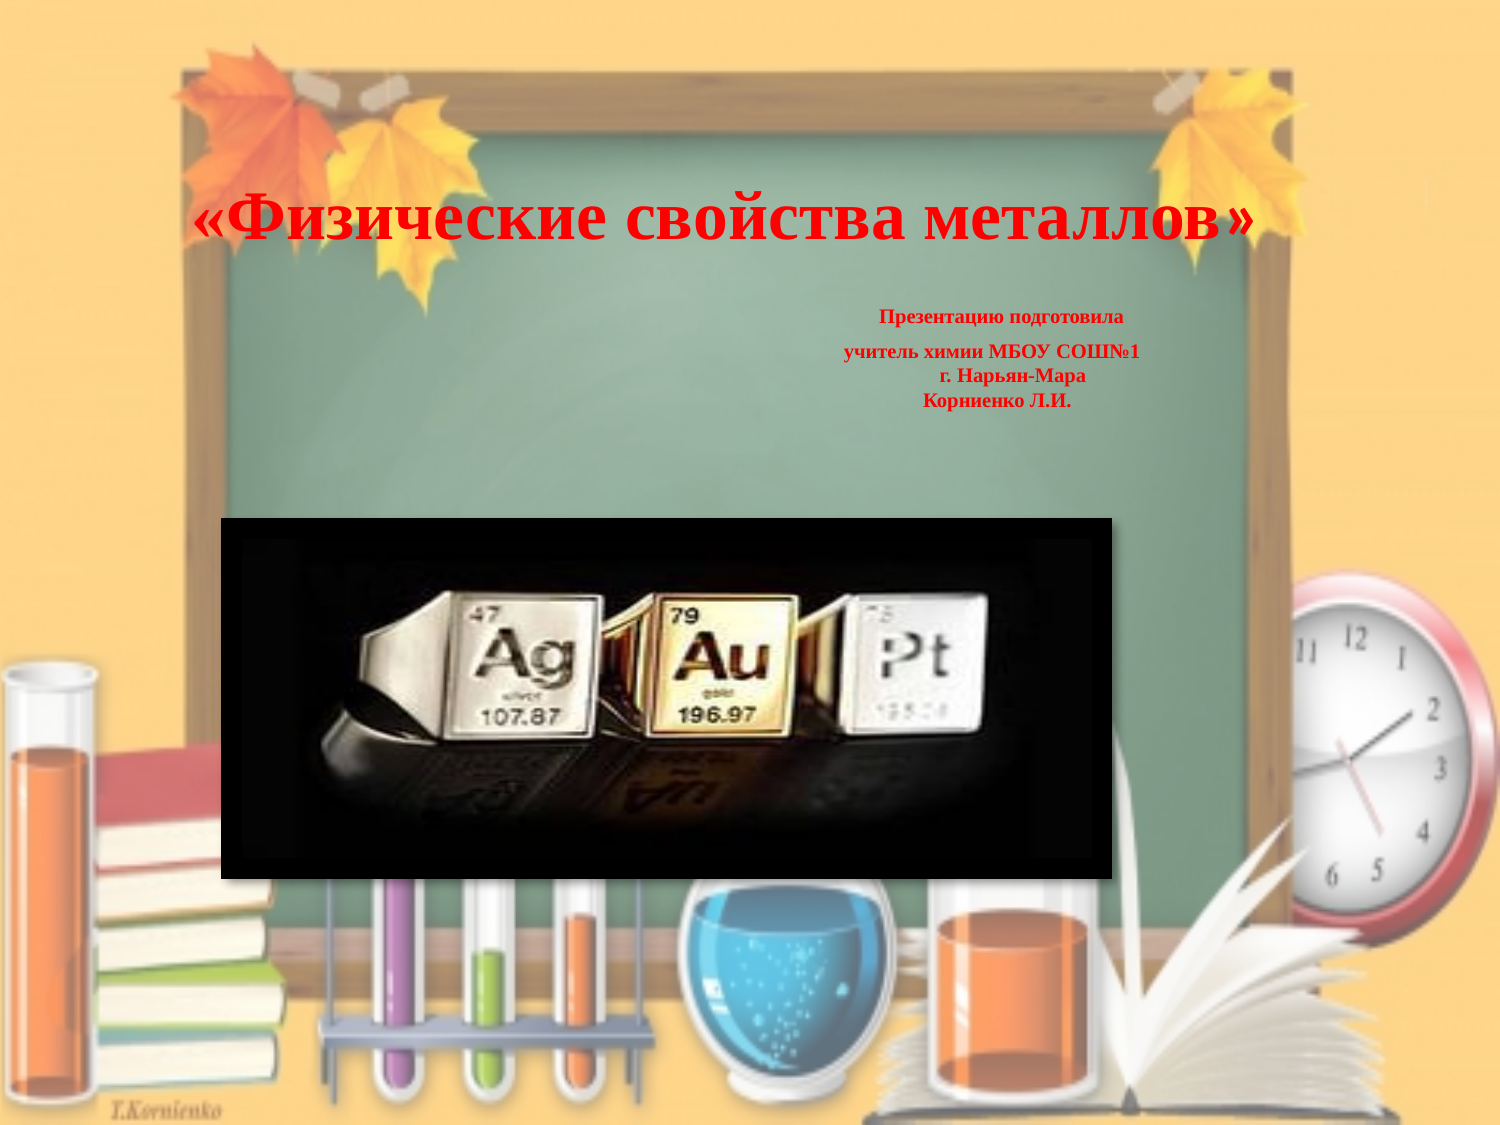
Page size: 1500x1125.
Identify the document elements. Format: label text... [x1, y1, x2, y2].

title «Физические свойства металлов» Презентацию подготовила учитель химии МБОУ СОШ№1 г. Нарьян-Мара Корниенко Л.И. [171, 149, 1281, 433]
picture [241, 538, 1092, 859]
